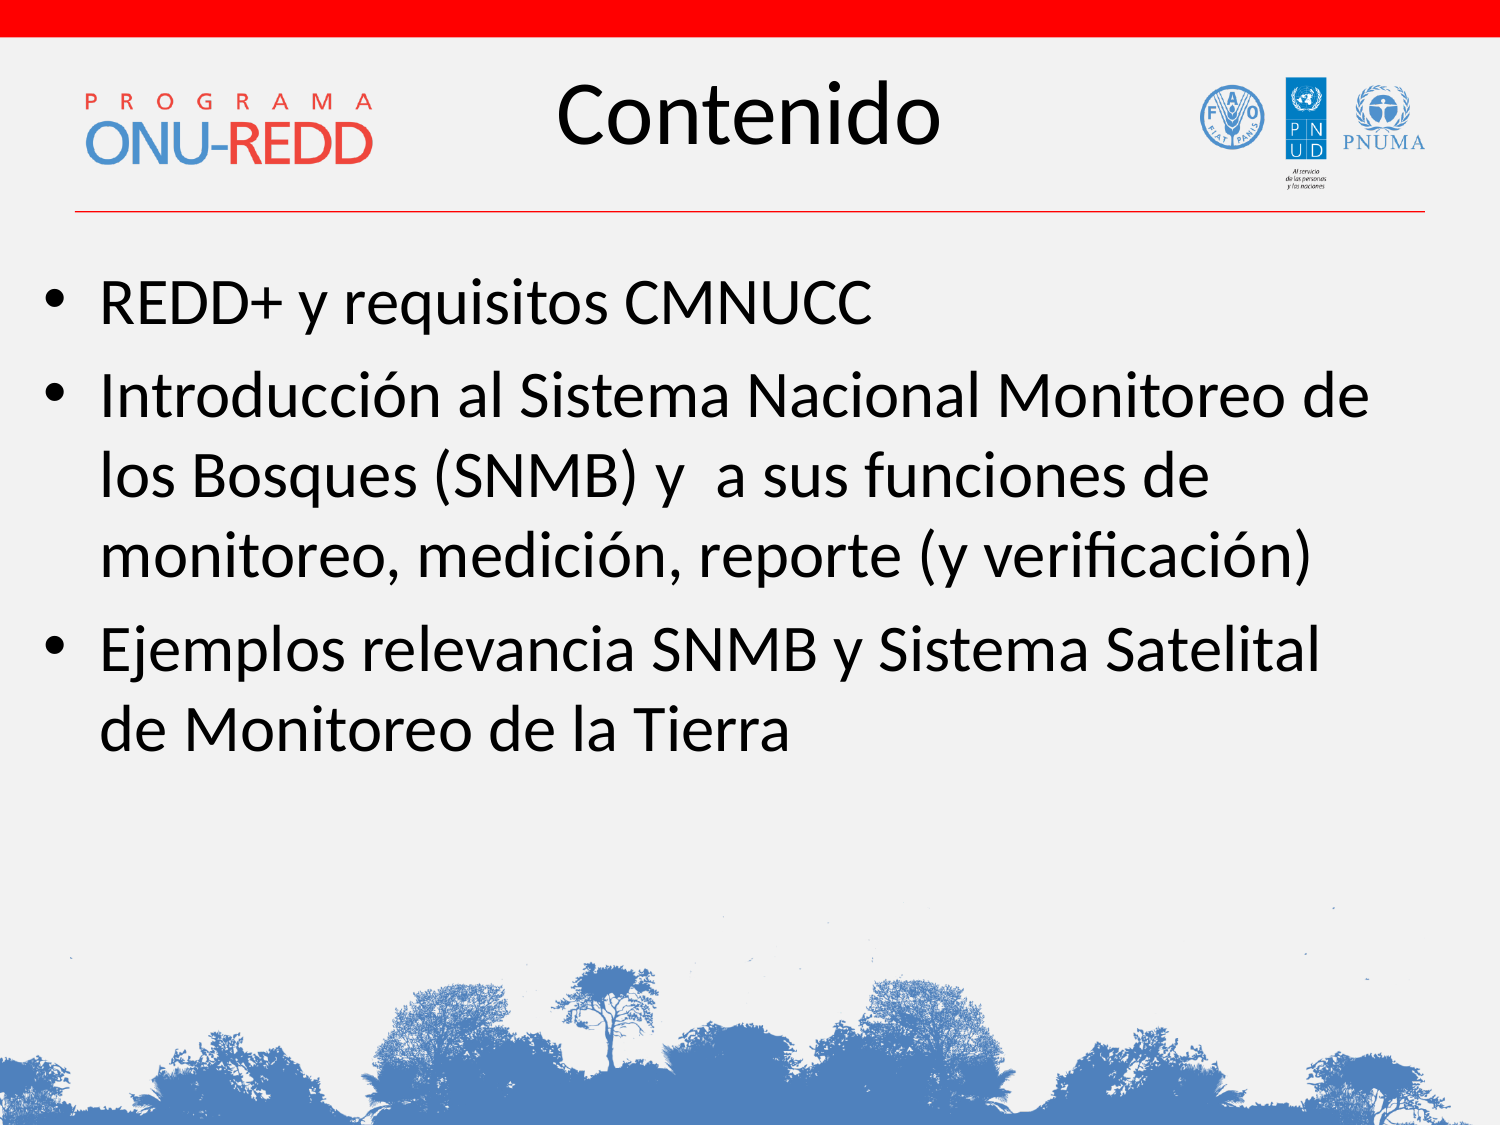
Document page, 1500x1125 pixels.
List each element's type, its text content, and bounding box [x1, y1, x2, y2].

list REDD+ y requisitos CMNUCC Introducción al Sistema Nacional Monitoreo de los Bosques (SNMB) y a sus funciones de monitoreo, medición, reporte (y verificación) Ejemplos relevancia SNMB y Sistema Satelital de Monitoreo de la Tierra [28, 249, 1388, 943]
picture [0, 821, 1500, 1125]
title Contenido [75, 45, 1425, 233]
